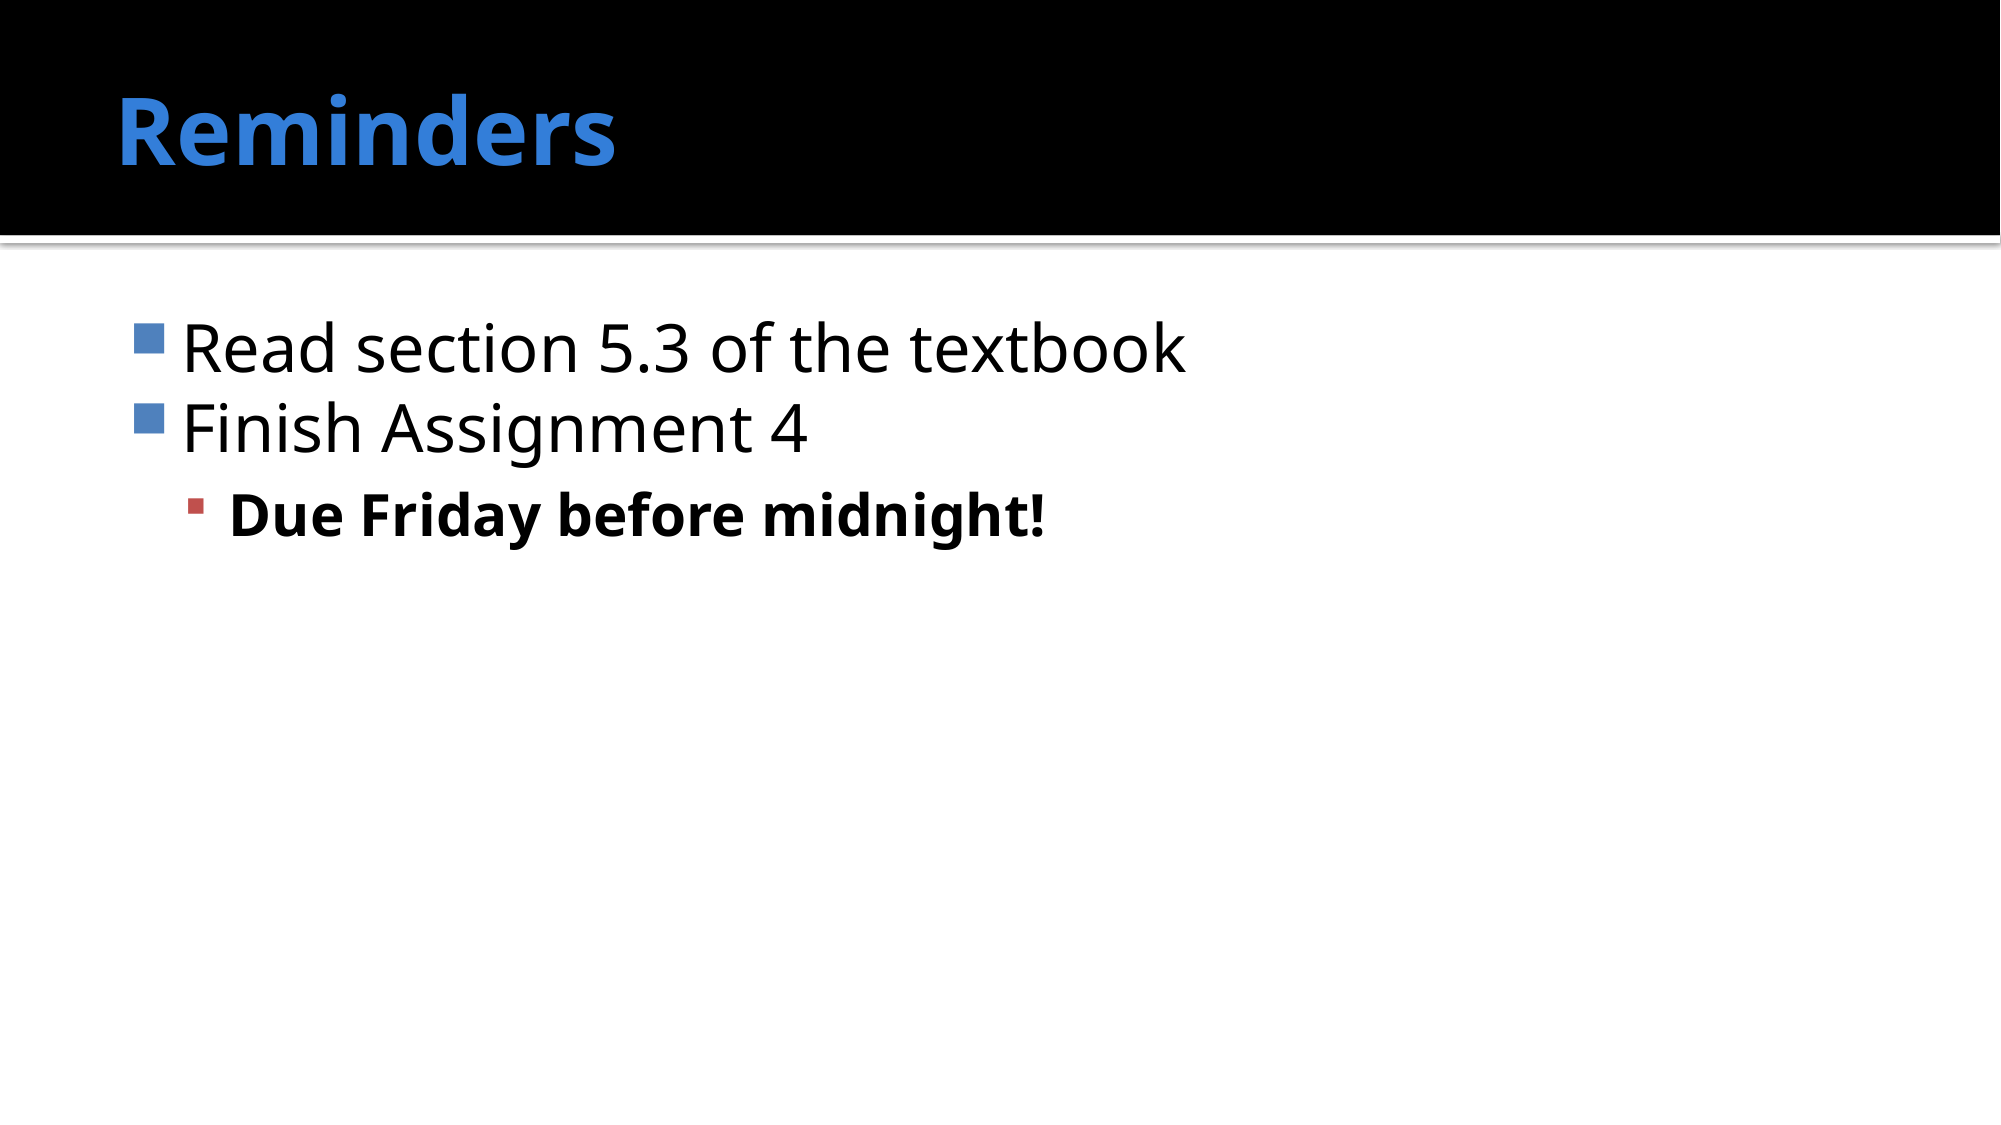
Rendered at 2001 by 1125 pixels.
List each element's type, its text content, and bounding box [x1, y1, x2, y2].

title Reminders [99, 25, 1900, 231]
list Read section 5.3 of the textbook Finish Assignment 4 Due Friday before midnight! [99, 291, 1900, 1050]
